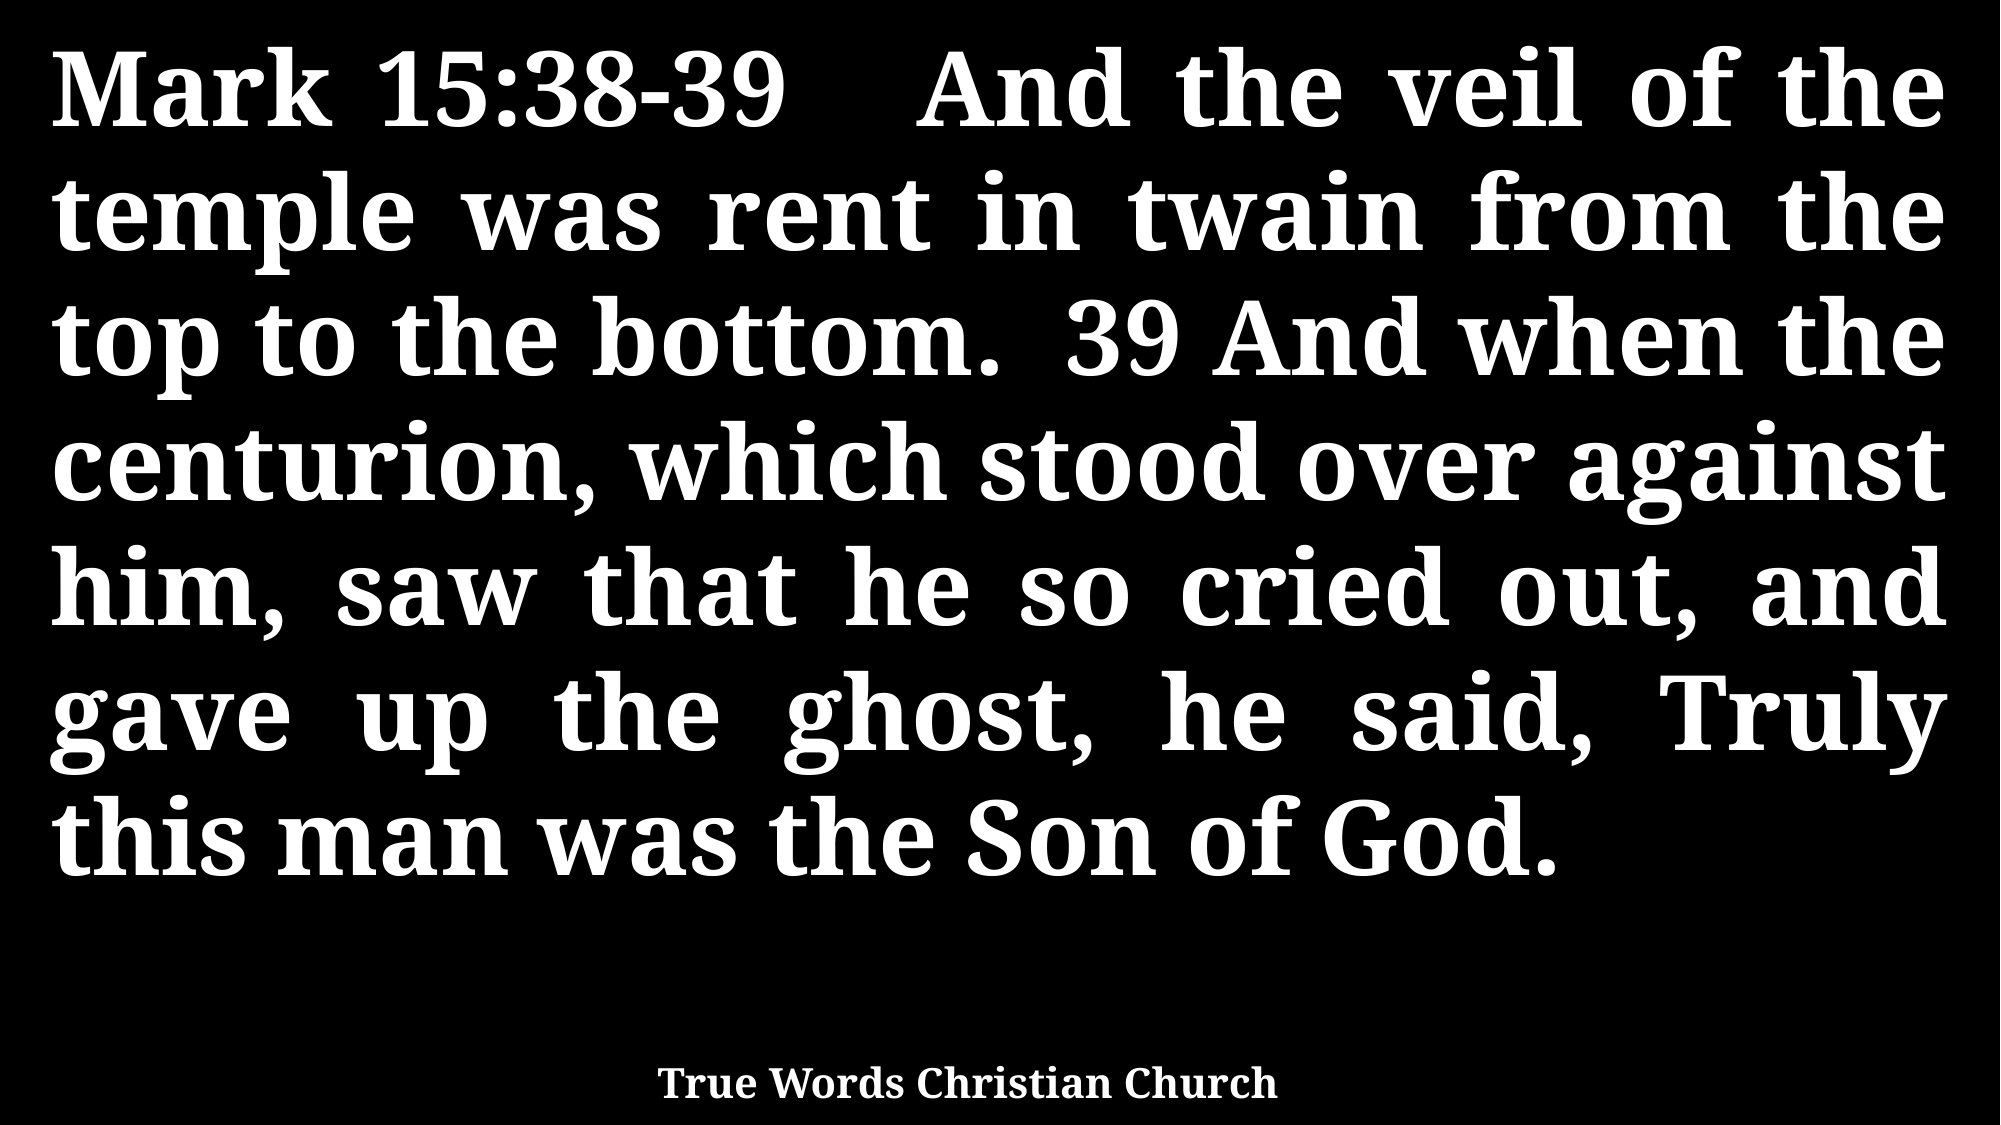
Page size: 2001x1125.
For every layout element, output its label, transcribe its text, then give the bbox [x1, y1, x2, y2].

text_box True Words Christian Church [642, 1049, 1294, 1114]
text_box Mark 15:38-39 And the veil of the temple was rent in twain from the top to the bottom. 39 And when the centurion, which stood over against him, saw that he so cried out, and gave up the ghost, he said, Truly this man was the Son of God. [35, 14, 1965, 904]
